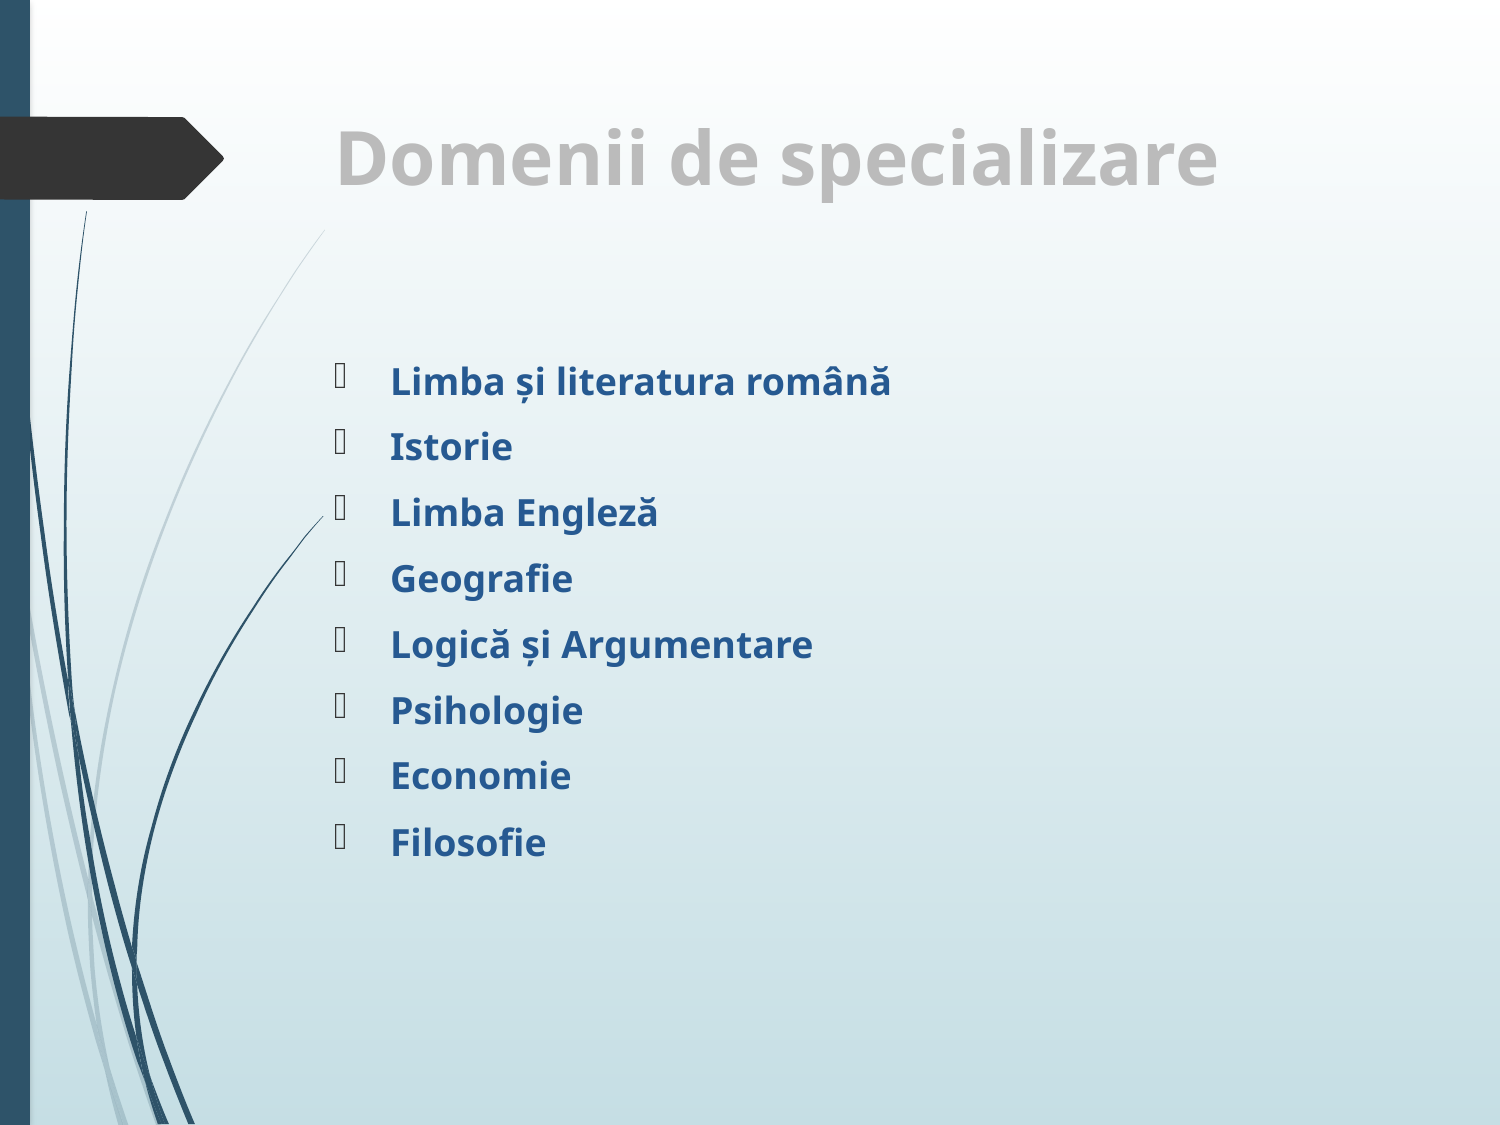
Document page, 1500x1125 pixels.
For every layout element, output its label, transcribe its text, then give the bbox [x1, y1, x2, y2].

list Limba și literatura română Istorie Limba Engleză Geografie Logică și Argumentare Psihologie Economie Filosofie [318, 350, 1400, 970]
title Domenii de specializare [319, 102, 1400, 313]
